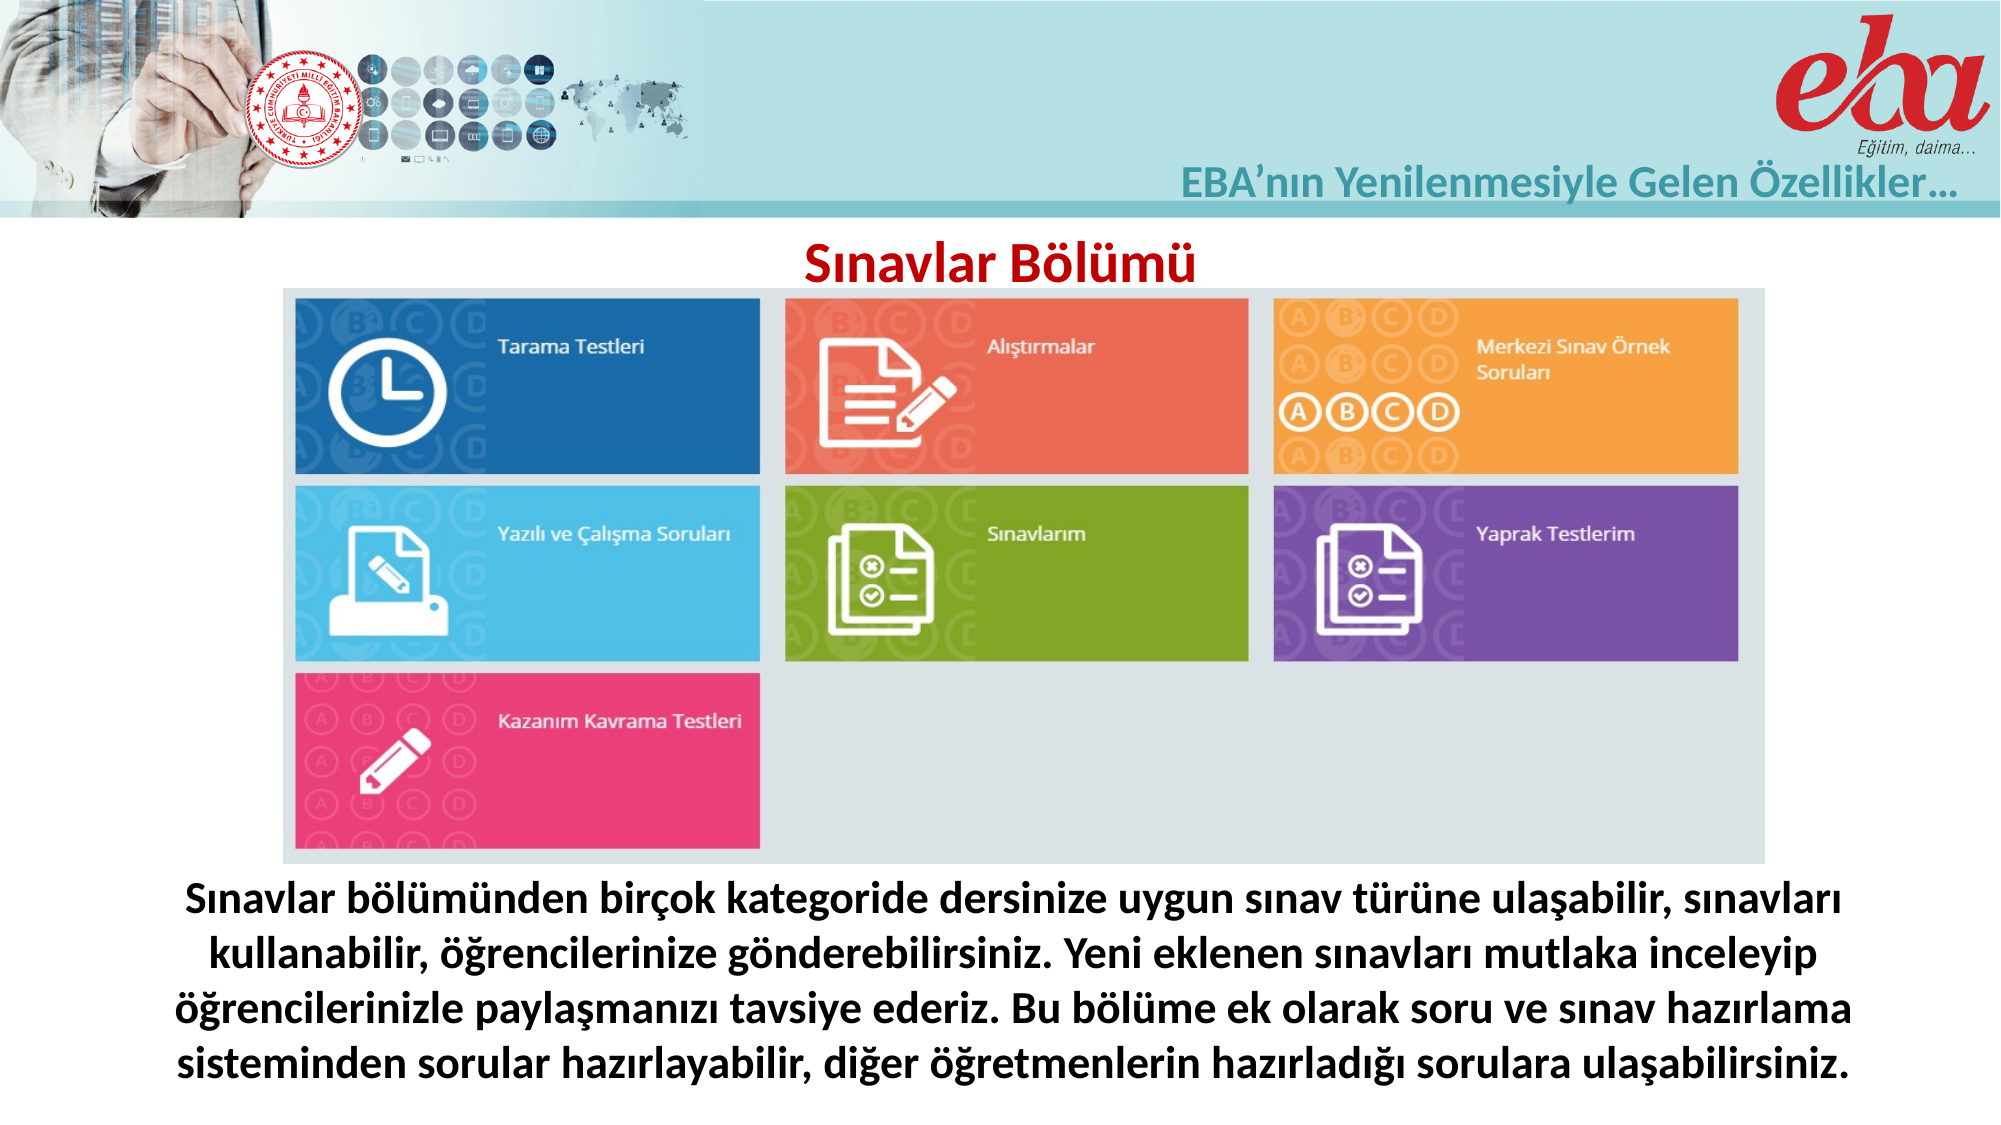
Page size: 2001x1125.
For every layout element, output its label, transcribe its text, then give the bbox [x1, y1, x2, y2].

text_box Sınavlar Bölümü [35, 216, 1967, 302]
text_box [281, 165, 326, 170]
text_box Sınavlar bölümünden birçok kategoride dersinize uygun sınav türüne ulaşabilir, sınavları kullanabilir, öğrencilerinize gönderebilirsiniz. Yeni eklenen sınavları mutlaka inceleyip öğrencilerinizle paylaşmanızı tavsiye ederiz. Bu bölüme ek olarak soru ve sınav hazırlama sisteminden sorular hazırlayabilir, diğer öğretmenlerin hazırladığı sorulara ulaşabilirsiniz. [78, 860, 1950, 1095]
text_box EBA’nın Yenilenmesiyle Gelen Özellikler… [1127, 144, 1975, 215]
picture [0, 0, 2001, 1125]
